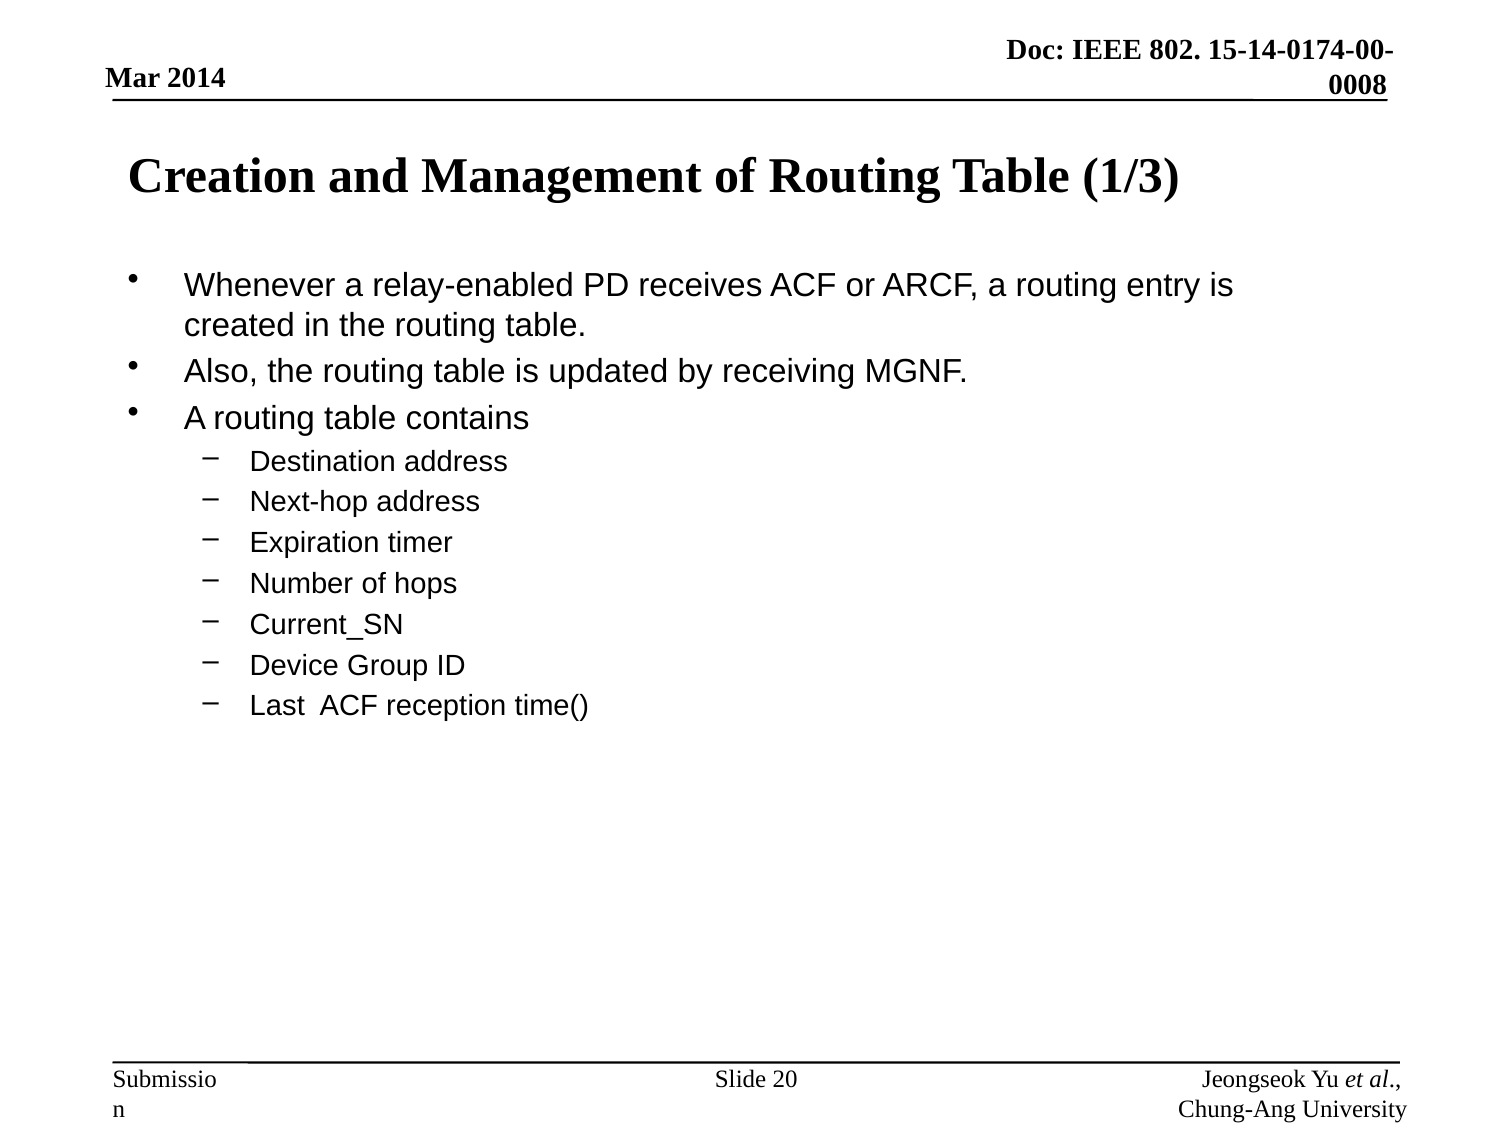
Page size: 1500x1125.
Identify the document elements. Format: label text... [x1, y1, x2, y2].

title Creation and Management of Routing Table (1/3) [112, 112, 1388, 232]
slide_number Slide 20 [712, 1061, 800, 1093]
